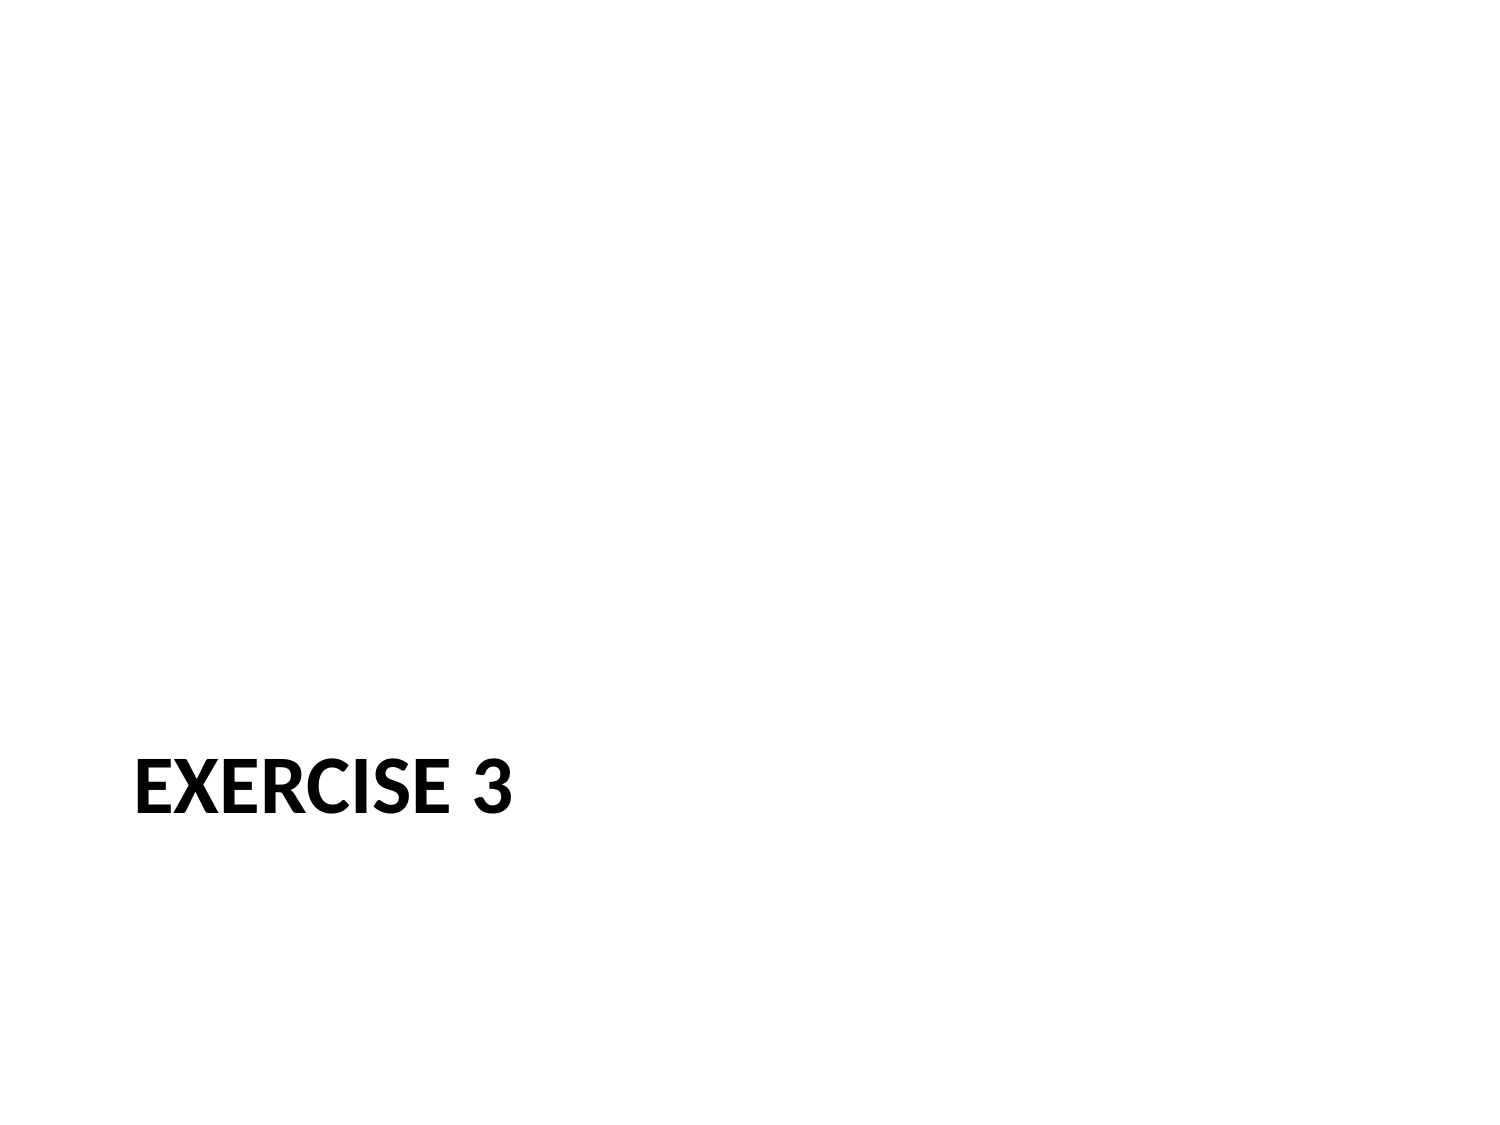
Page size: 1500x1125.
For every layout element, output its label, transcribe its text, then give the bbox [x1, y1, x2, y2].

title Exercise 3 [118, 722, 1394, 947]
